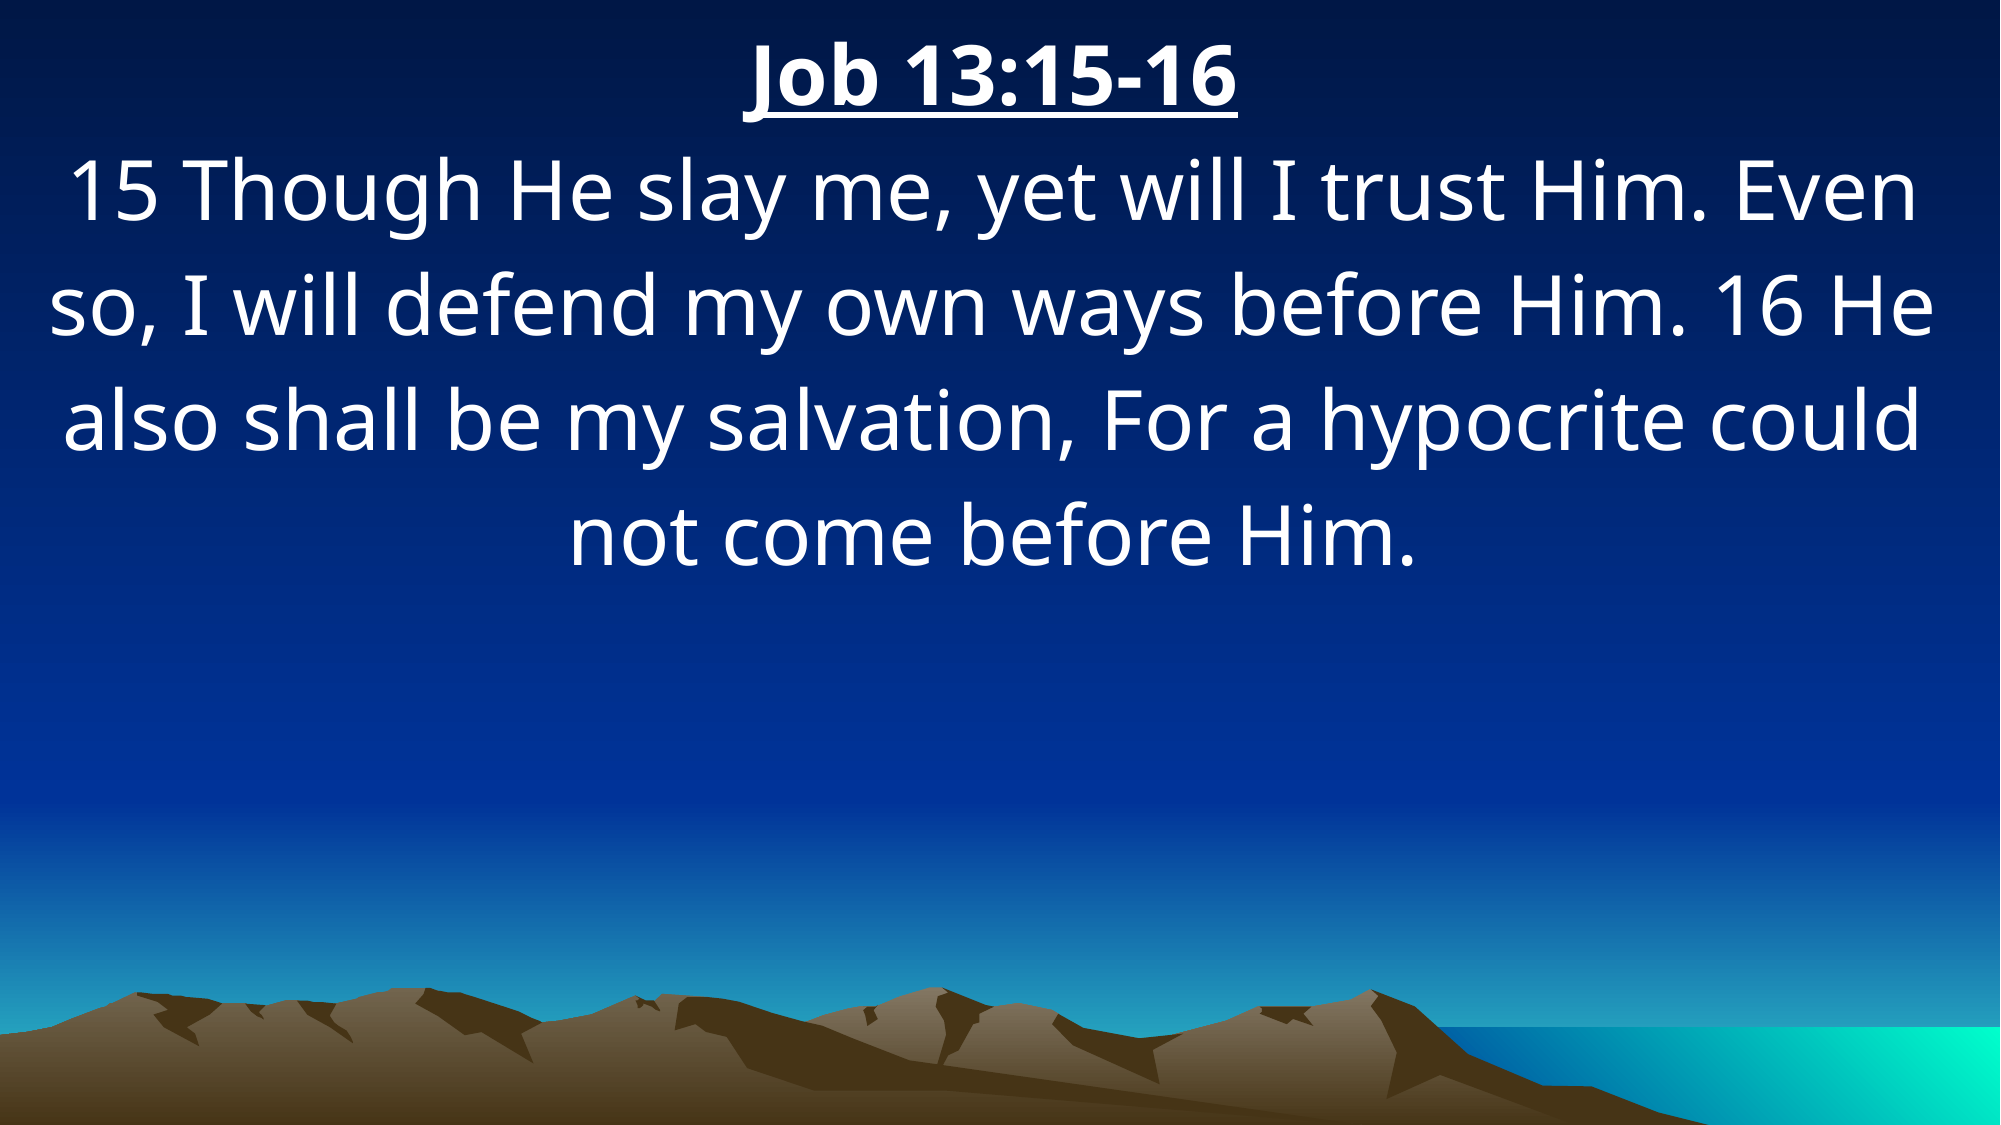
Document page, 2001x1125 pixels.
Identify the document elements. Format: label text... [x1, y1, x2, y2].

text_box Job 13:15-16 15 Though He slay me, yet will I trust Him. Even so, I will defend my own ways before Him. 16 He also shall be my salvation, For a hypocrite could not come before Him. [12, 0, 1975, 988]
